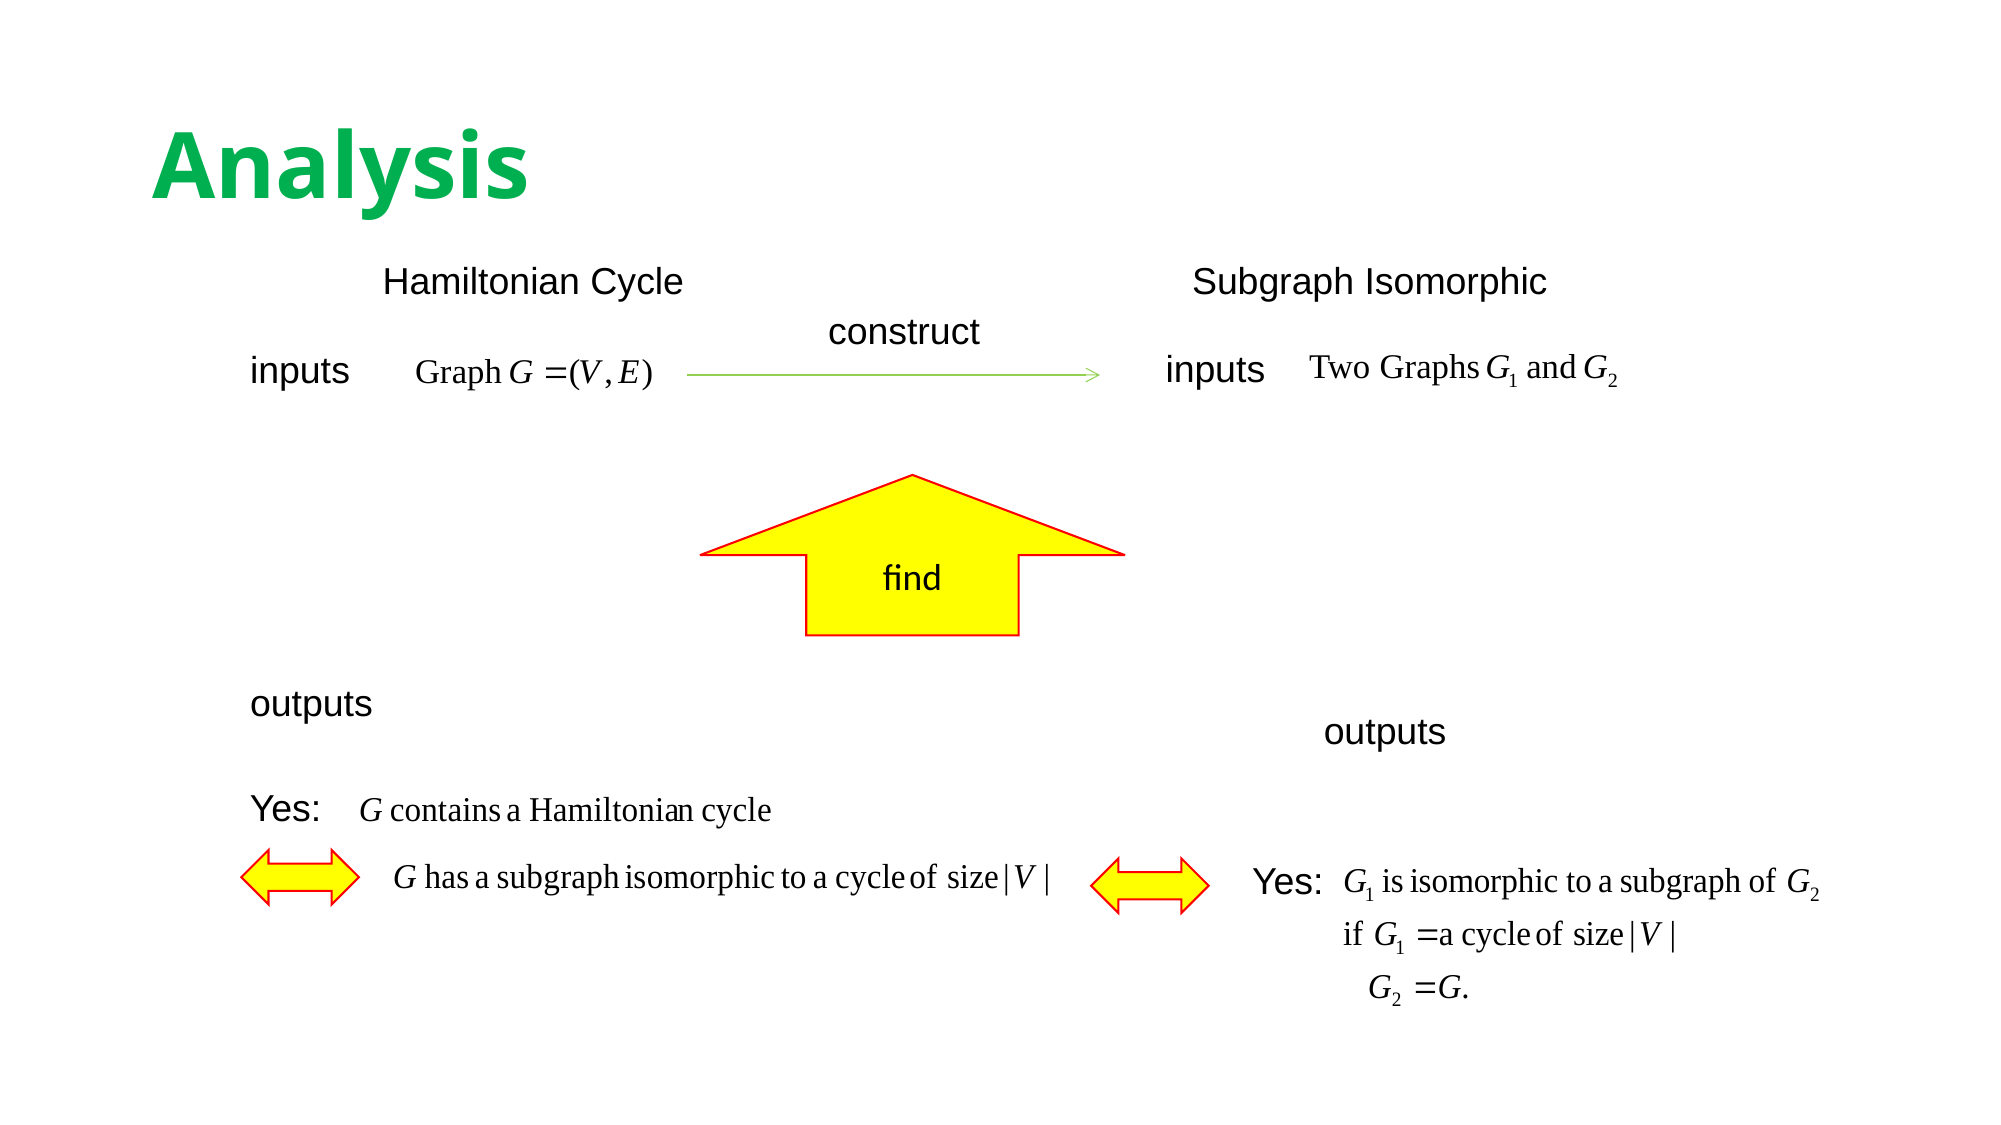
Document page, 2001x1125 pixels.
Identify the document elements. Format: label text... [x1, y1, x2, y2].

text_box construct [813, 299, 996, 360]
text_box [1089, 855, 1211, 916]
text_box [1339, 858, 1826, 1015]
text_box Yes: [1237, 849, 1339, 910]
text_box inputs [235, 338, 365, 398]
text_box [388, 857, 1056, 904]
text_box find [699, 473, 1126, 637]
text_box inputs [1150, 337, 1281, 398]
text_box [410, 351, 660, 399]
text_box Hamiltonian Cycle [367, 249, 699, 310]
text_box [354, 789, 775, 836]
text_box outputs [1309, 699, 1462, 760]
text_box [239, 847, 361, 907]
title Analysis [137, 59, 1863, 278]
text_box outputs [235, 671, 388, 731]
text_box Subgraph Isomorphic [1177, 249, 1563, 310]
text_box Yes: [235, 776, 337, 837]
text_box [1304, 343, 1626, 394]
